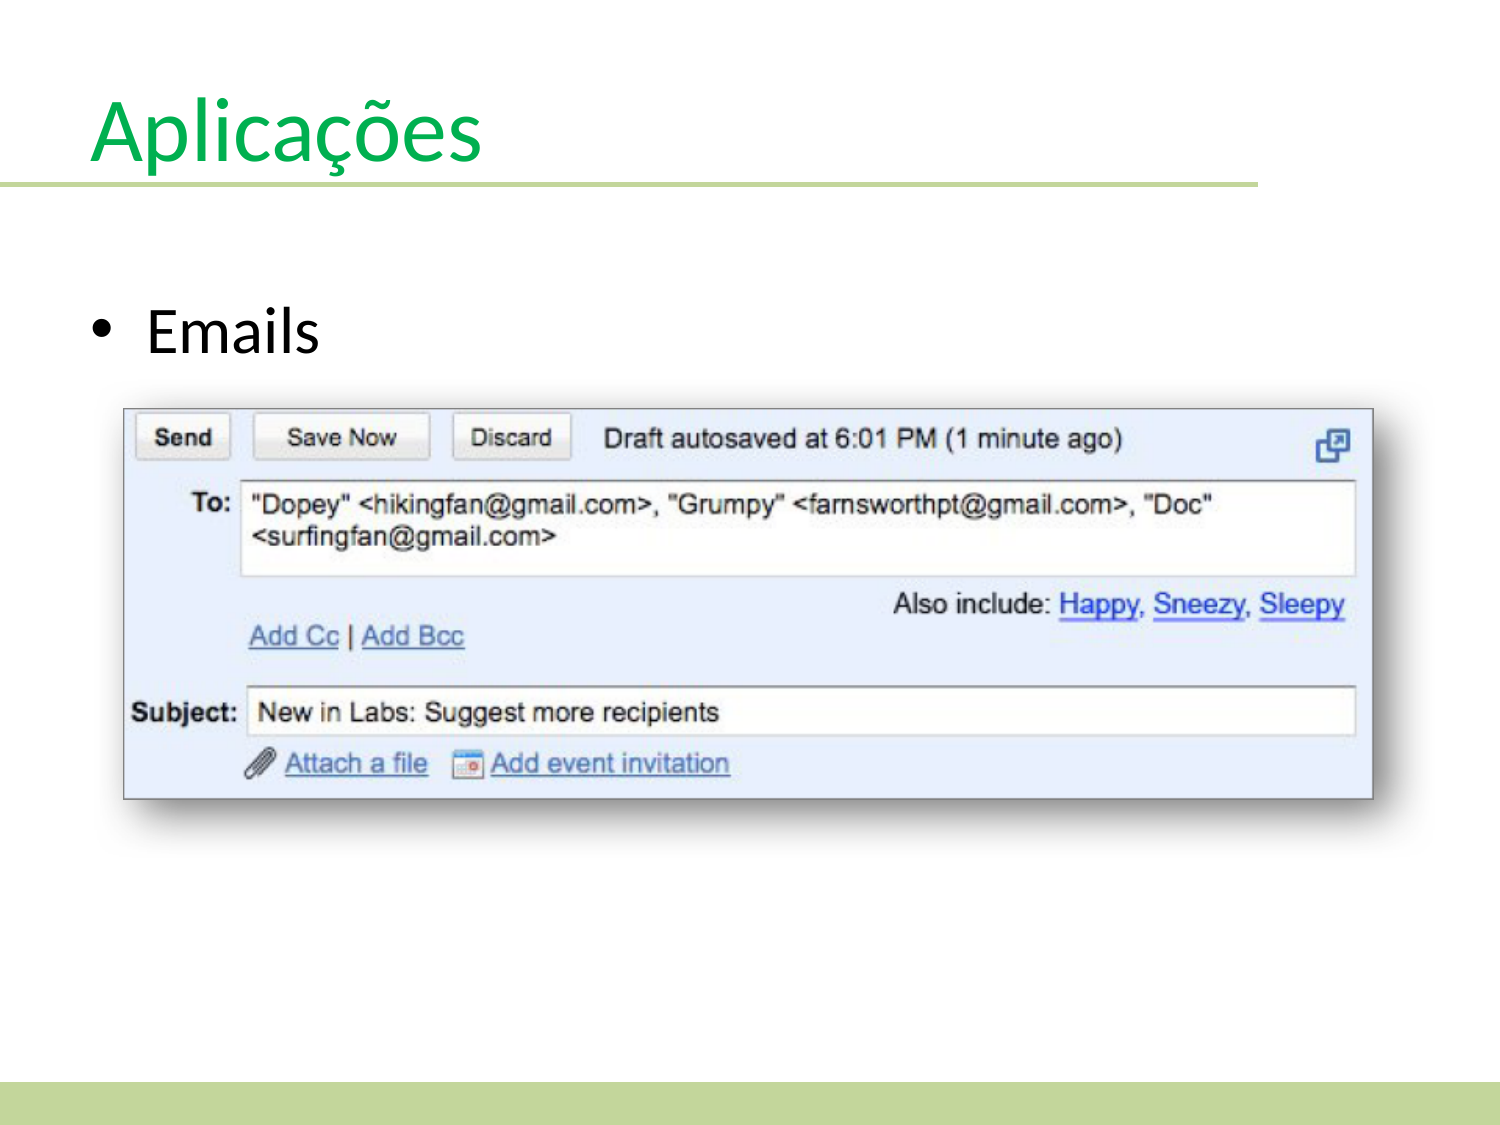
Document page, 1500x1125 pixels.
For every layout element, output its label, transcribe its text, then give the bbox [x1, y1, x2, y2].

picture [123, 408, 1375, 800]
text_box Aplicações [74, 30, 1425, 219]
text_box [0, 1080, 1500, 1125]
text_box Emails [74, 279, 1425, 386]
